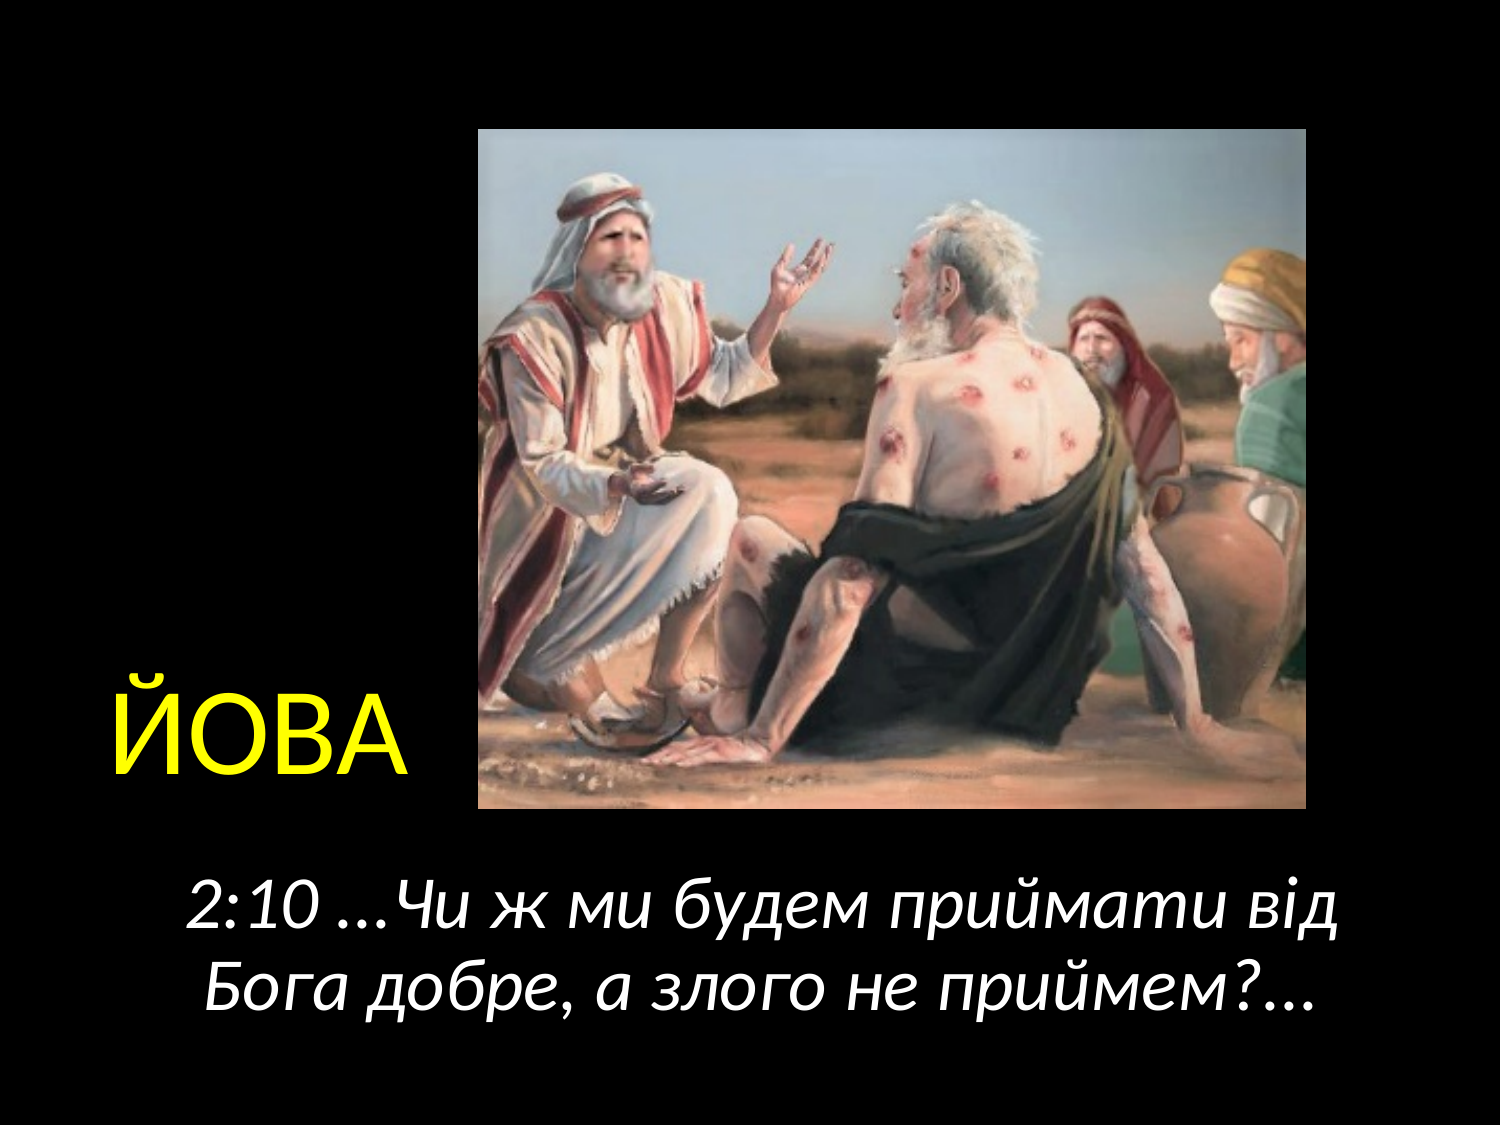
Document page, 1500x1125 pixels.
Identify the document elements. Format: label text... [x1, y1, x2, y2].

picture [478, 129, 1306, 810]
subtitle 2:10 ...Чи ж ми будем приймати від Бога добре, а злого не приймем?... [92, 856, 1432, 1046]
title ЙОВА [92, 606, 473, 809]
